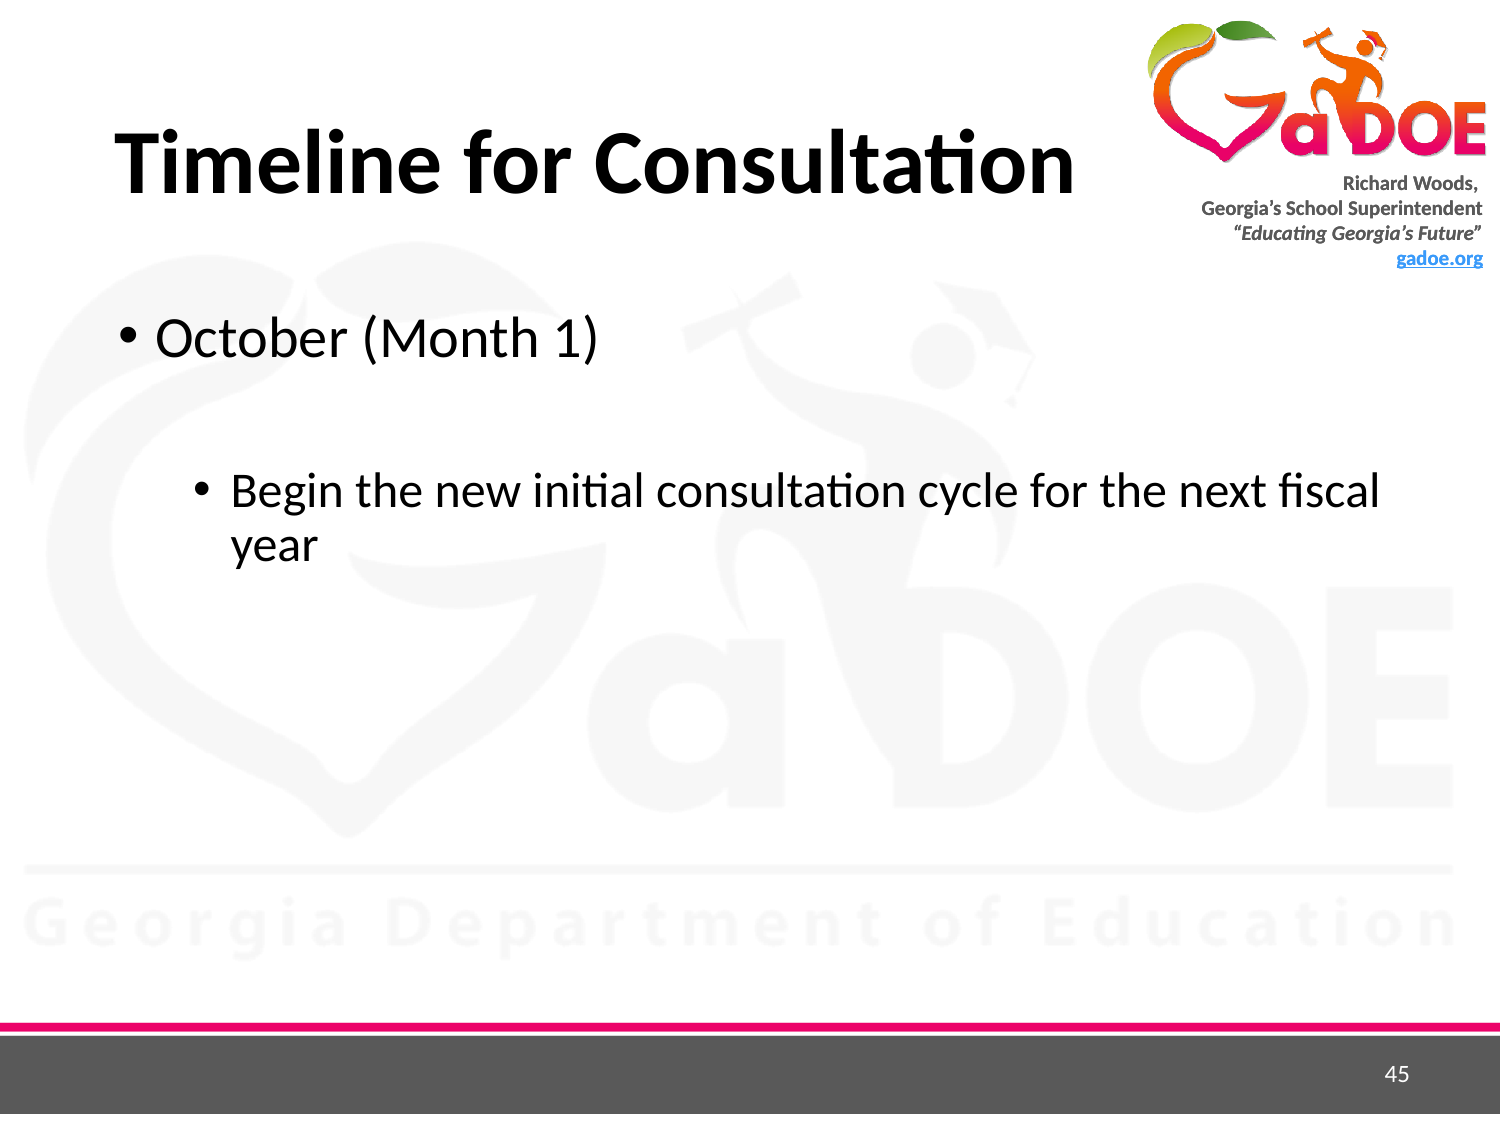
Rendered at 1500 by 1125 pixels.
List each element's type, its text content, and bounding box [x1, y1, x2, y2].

slide_number 45 [1325, 1042, 1425, 1103]
list October (Month 1) Begin the new initial consultation cycle for the next fiscal year [103, 299, 1397, 1014]
picture [19, 235, 1473, 980]
title Timeline for Consultation [99, 54, 1136, 273]
picture [1135, 8, 1499, 164]
